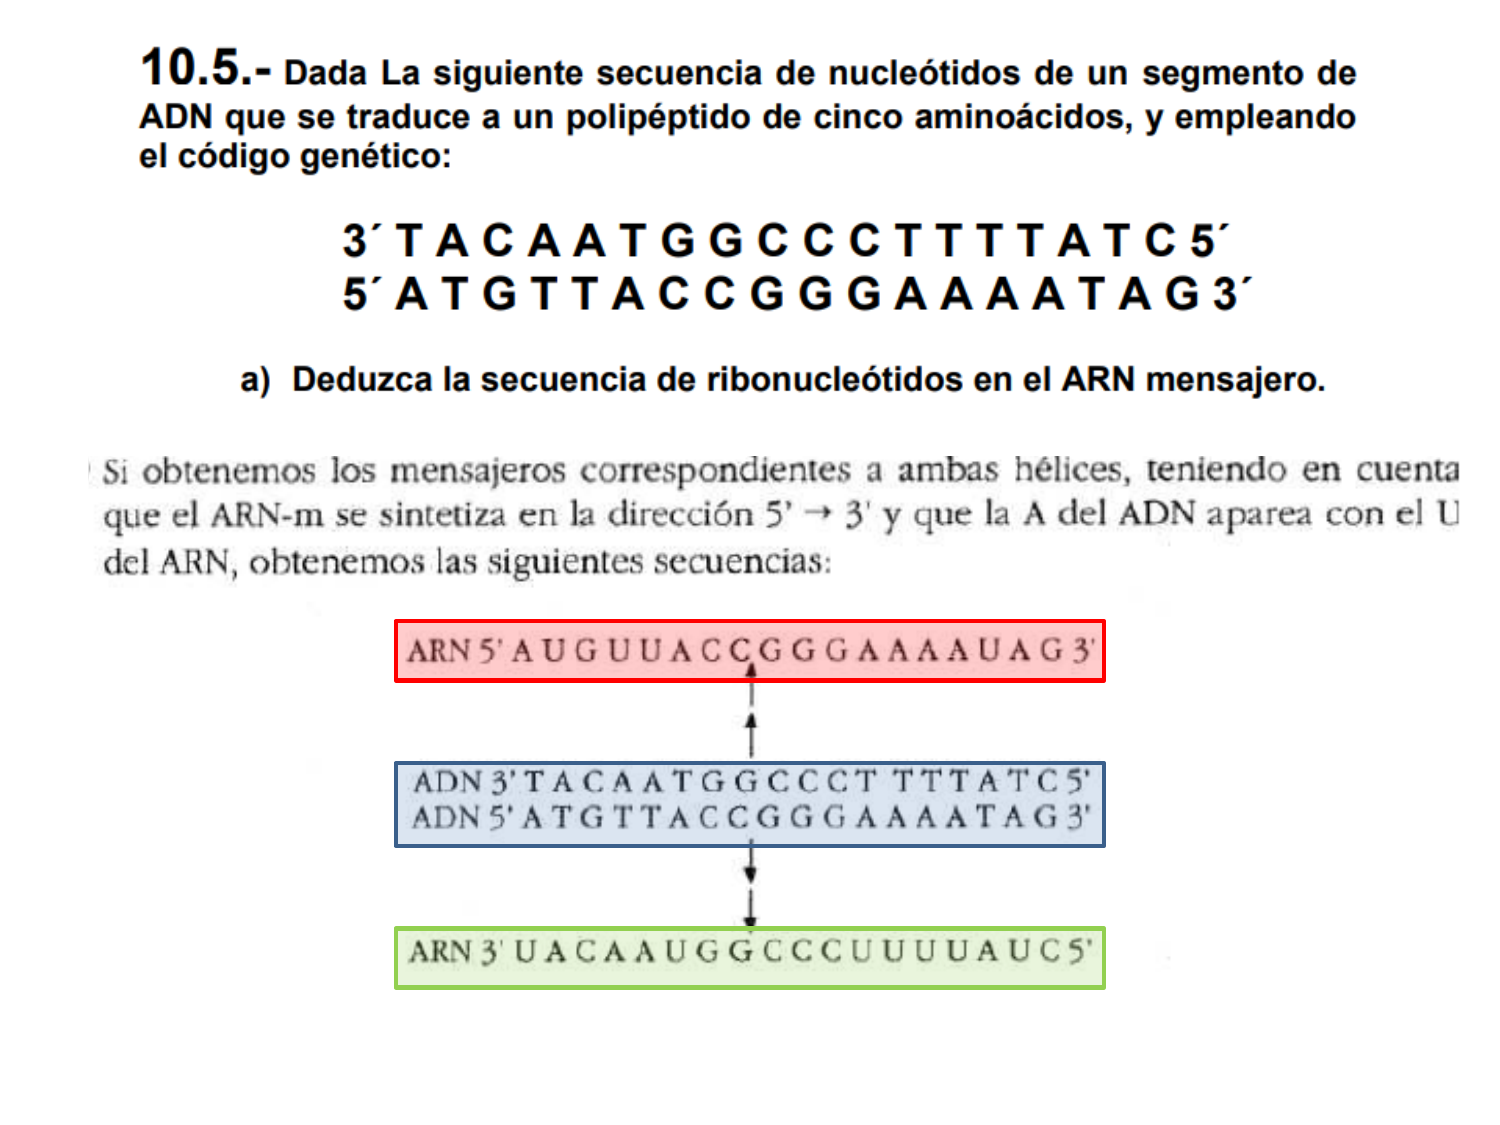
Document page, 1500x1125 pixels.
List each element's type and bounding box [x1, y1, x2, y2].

picture [88, 455, 1484, 988]
picture [107, 18, 1393, 421]
